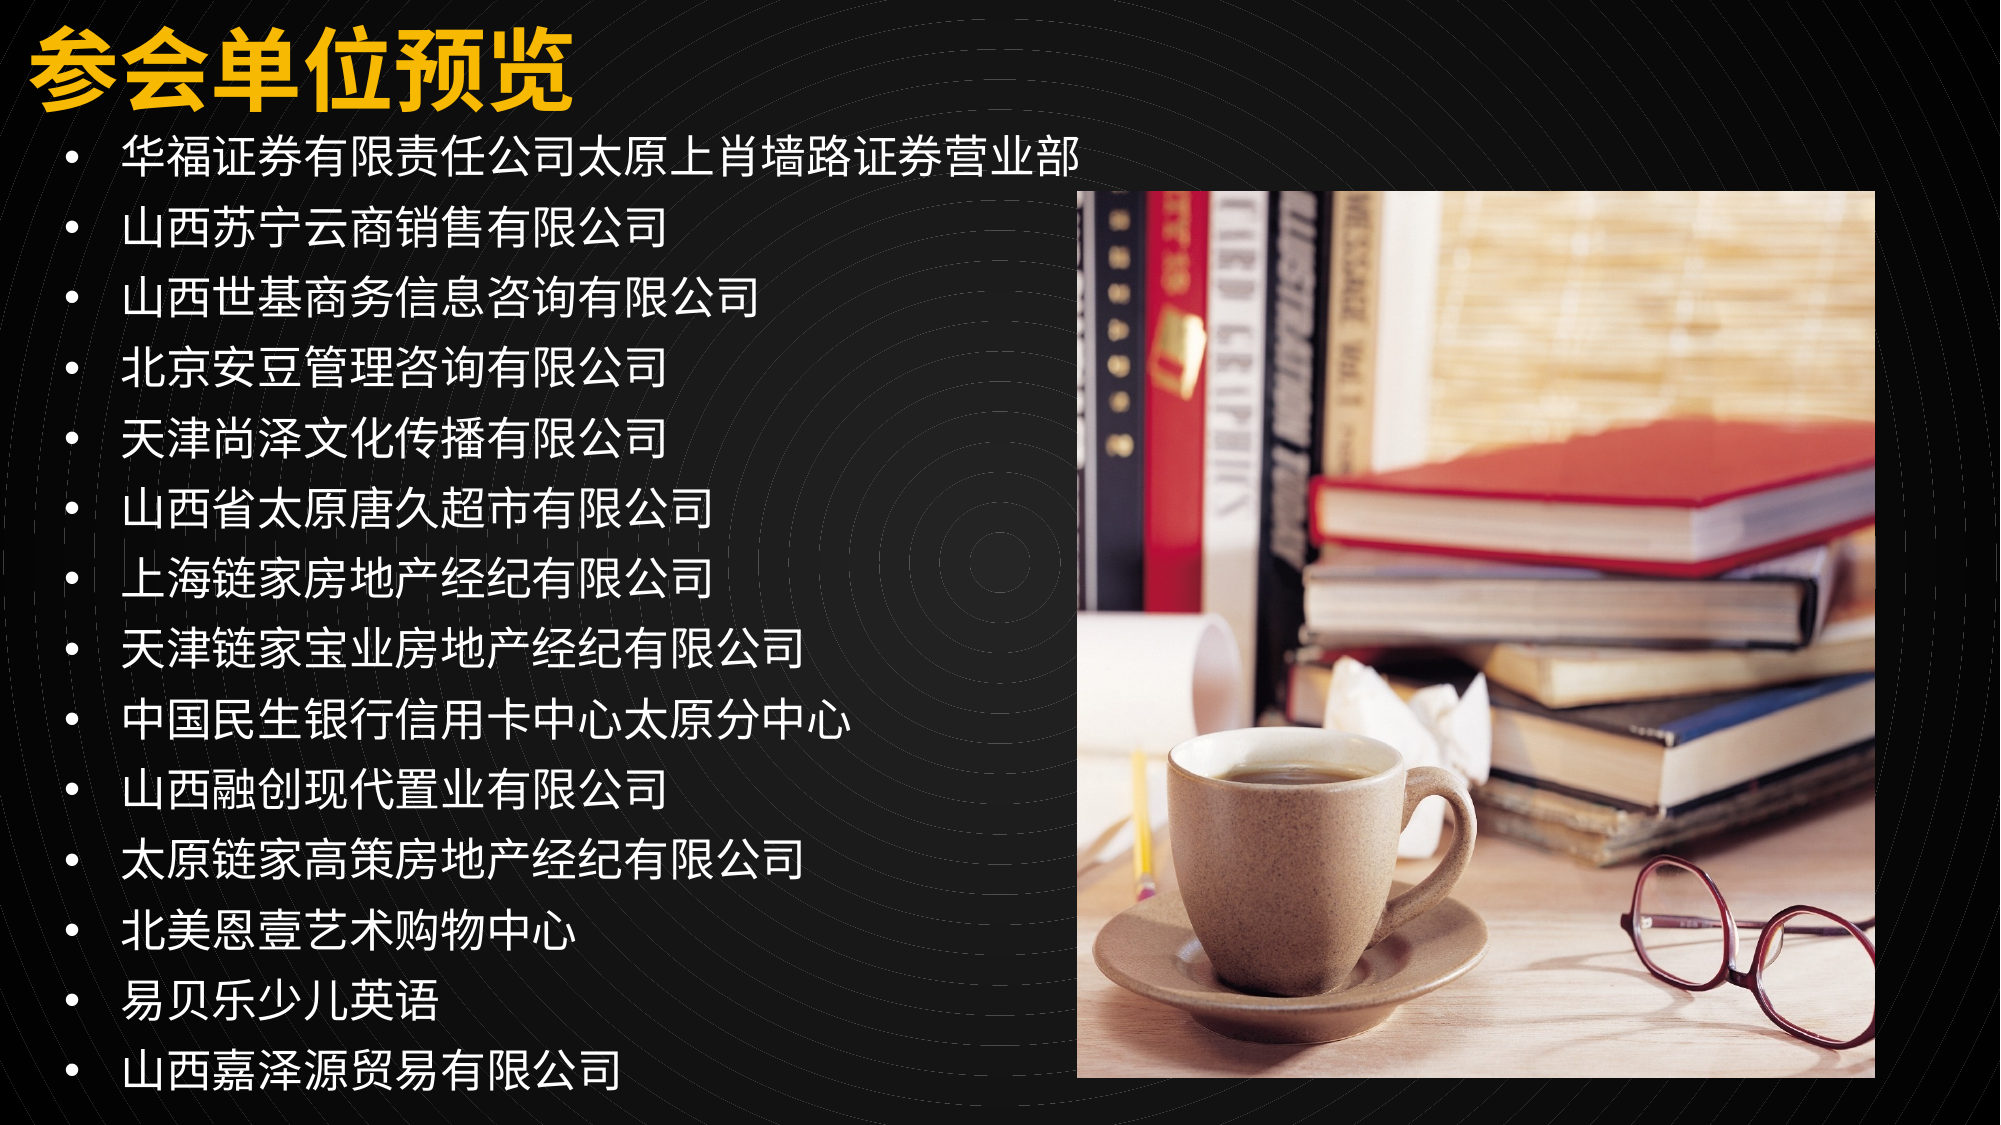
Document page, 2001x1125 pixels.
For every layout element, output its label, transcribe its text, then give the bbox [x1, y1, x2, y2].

list 华福证券有限责任公司太原上肖墙路证券营业部 山西苏宁云商销售有限公司 山西世基商务信息咨询有限公司 北京安豆管理咨询有限公司 天津尚泽文化传播有限公司 山西省太原唐久超市有限公司 上海链家房地产经纪有限公司 天津链家宝业房地产经纪有限公司 中国民生银行信用卡中心太原分中心 山西融创现代置业有限公司 太原链家高策房地产经纪有限公司 北美恩壹艺术购物中心 易贝乐少儿英语 山西嘉泽源贸易有限公司 [49, 126, 1240, 1078]
title 参会单位预览 [12, 17, 658, 281]
picture [1077, 191, 1875, 1078]
